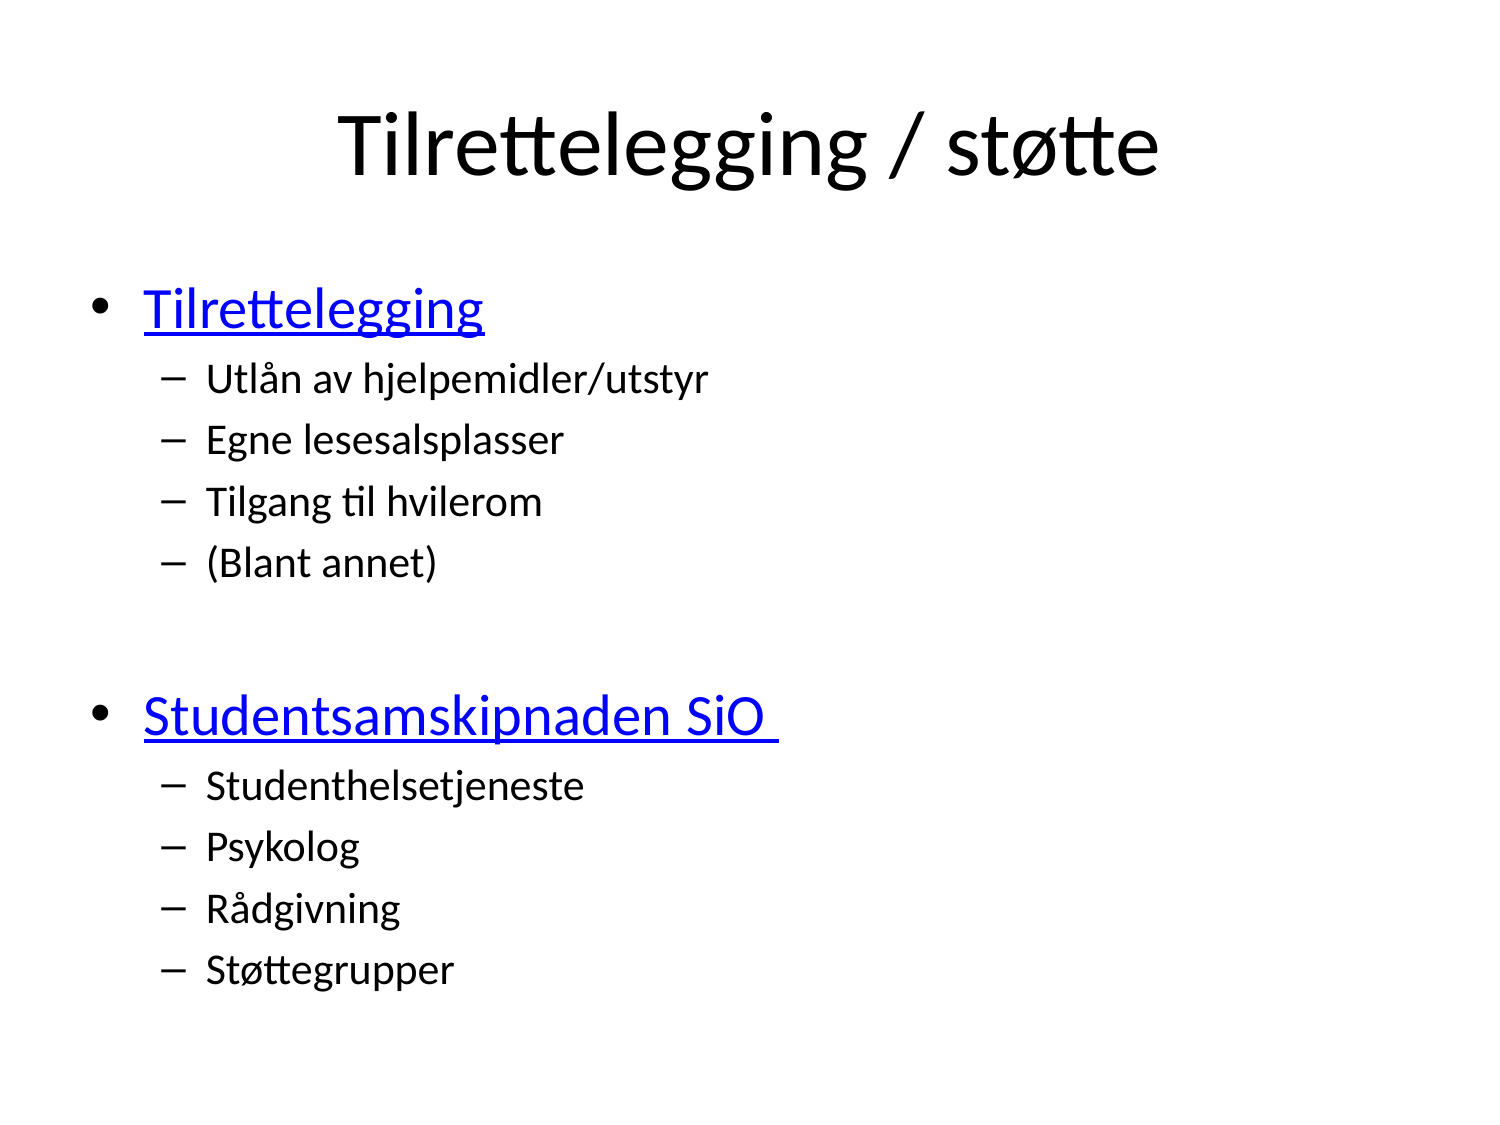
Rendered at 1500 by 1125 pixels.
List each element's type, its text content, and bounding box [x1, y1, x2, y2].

list Tilrettelegging Utlån av hjelpemidler/utstyr Egne lesesalsplasser Tilgang til hvilerom (Blant annet) Studentsamskipnaden SiO Studenthelsetjeneste Psykolog Rådgivning Støttegrupper [75, 262, 1425, 1005]
title Tilrettelegging / støtte [75, 45, 1425, 233]
